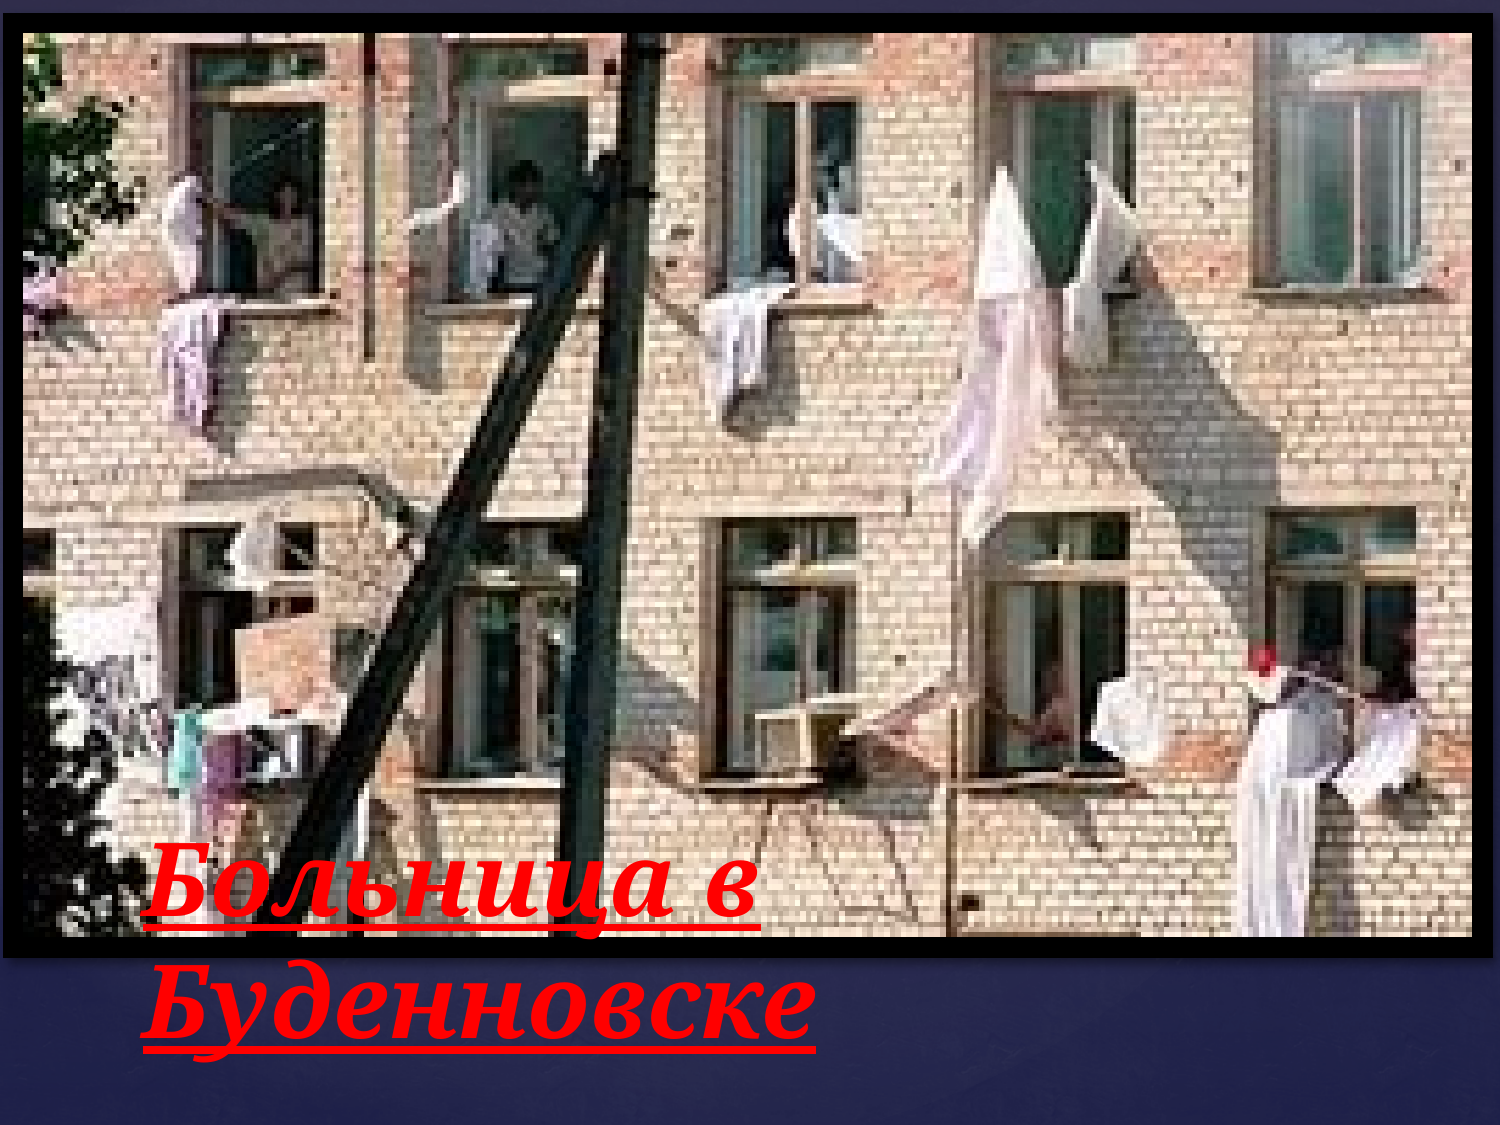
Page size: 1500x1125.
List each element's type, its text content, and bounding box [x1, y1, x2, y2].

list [22, 32, 1473, 938]
title Больница в Буденновске [127, 953, 1365, 1067]
